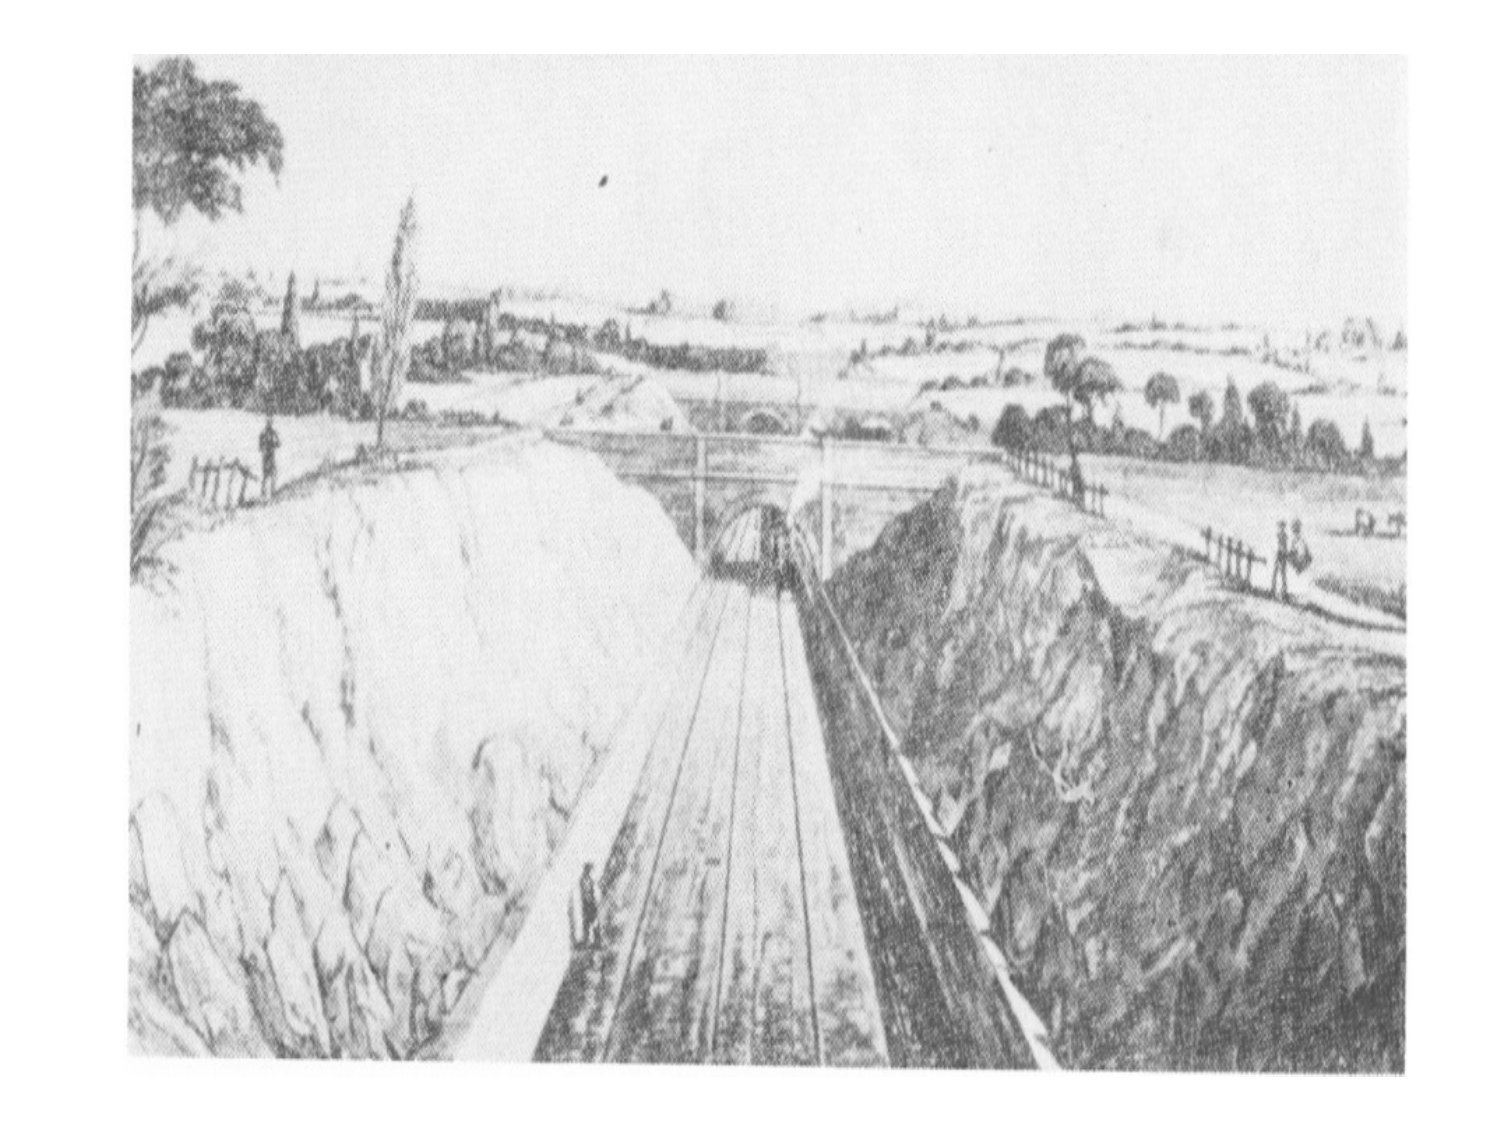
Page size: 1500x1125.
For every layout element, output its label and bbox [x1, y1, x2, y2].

picture [123, 54, 1412, 1077]
